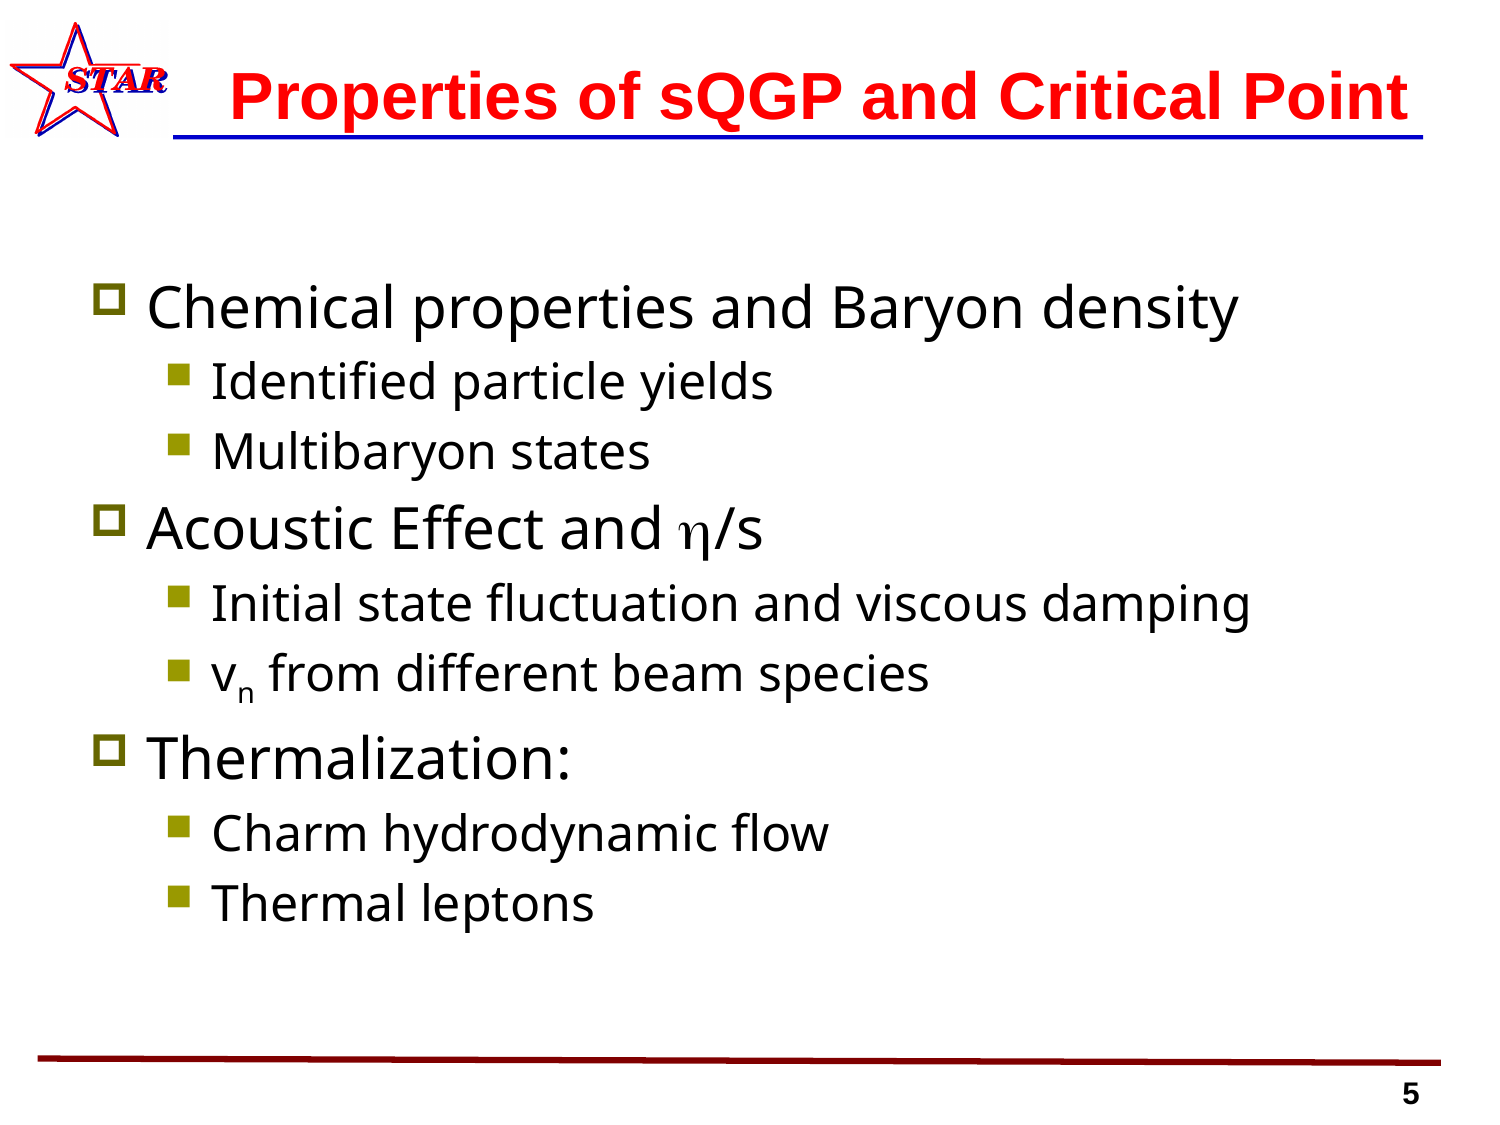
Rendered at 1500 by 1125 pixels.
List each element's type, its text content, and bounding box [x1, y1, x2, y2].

list Chemical properties and Baryon density Identified particle yields Multibaryon states Acoustic Effect and /s Initial state fluctuation and viscous damping vn from different beam species Thermalization: Charm hydrodynamic flow Thermal leptons [75, 262, 1425, 1005]
title Properties of sQGP and Critical Point [75, 45, 1425, 149]
picture [5, 20, 169, 138]
